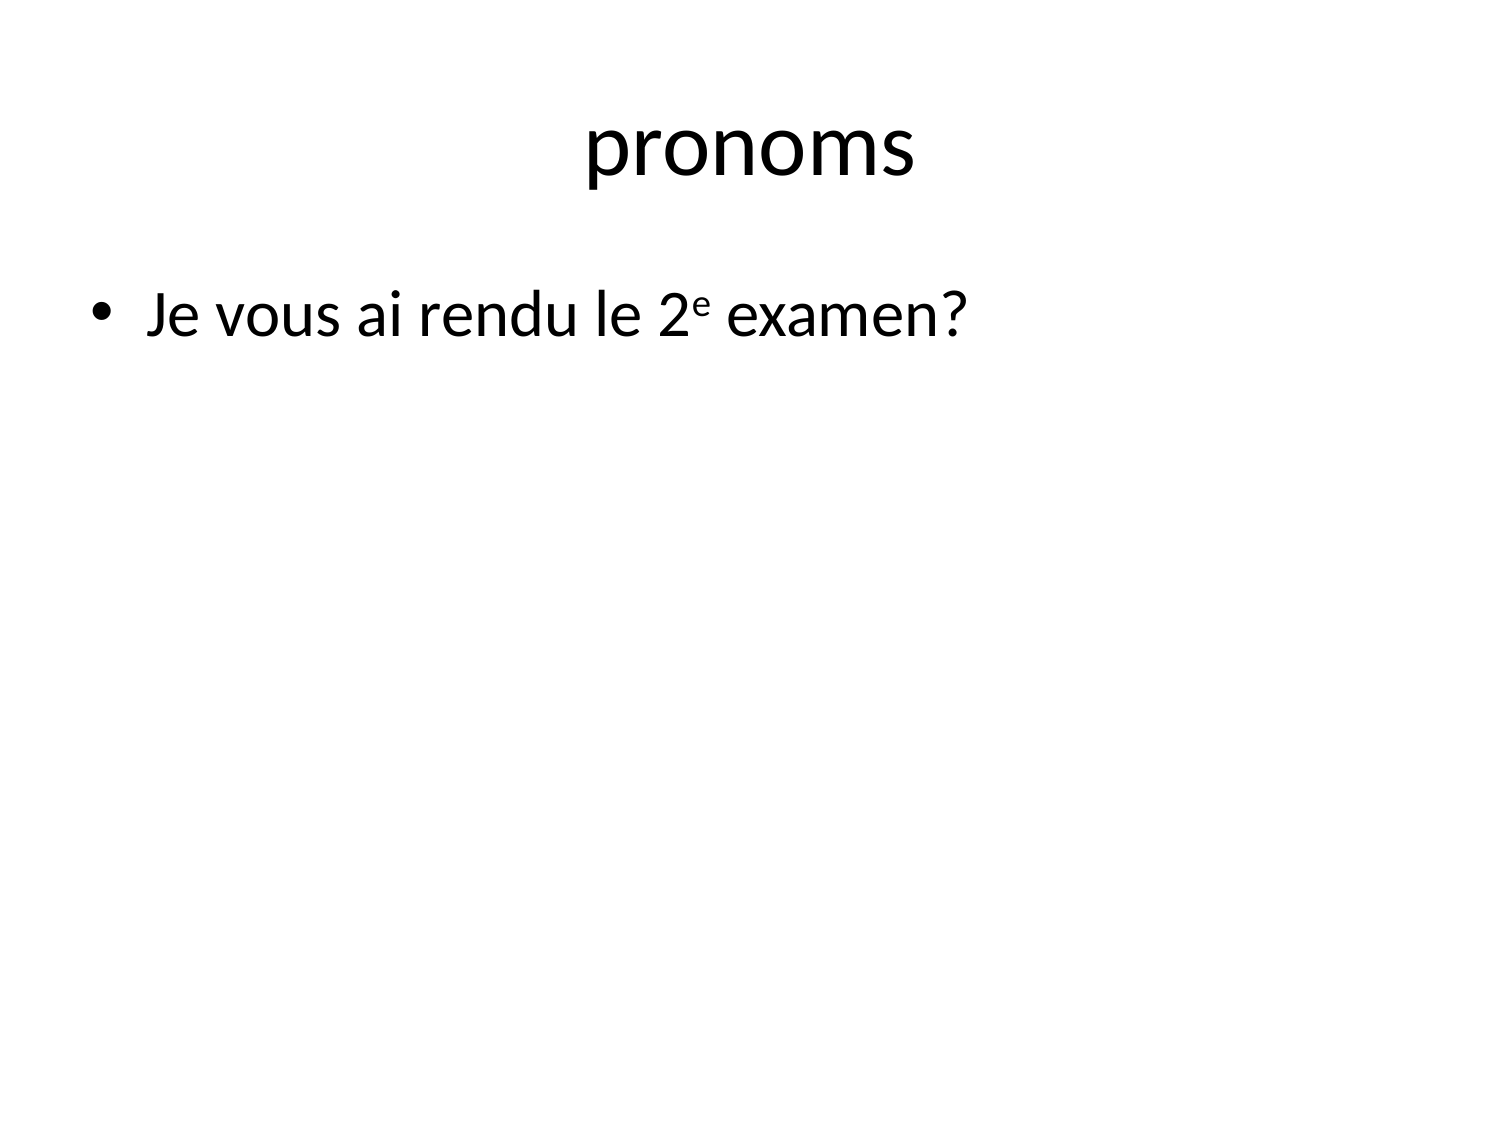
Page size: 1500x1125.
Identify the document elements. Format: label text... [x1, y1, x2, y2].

list Je vous ai rendu le 2e examen? [75, 262, 1425, 1005]
title pronoms [75, 45, 1425, 233]
